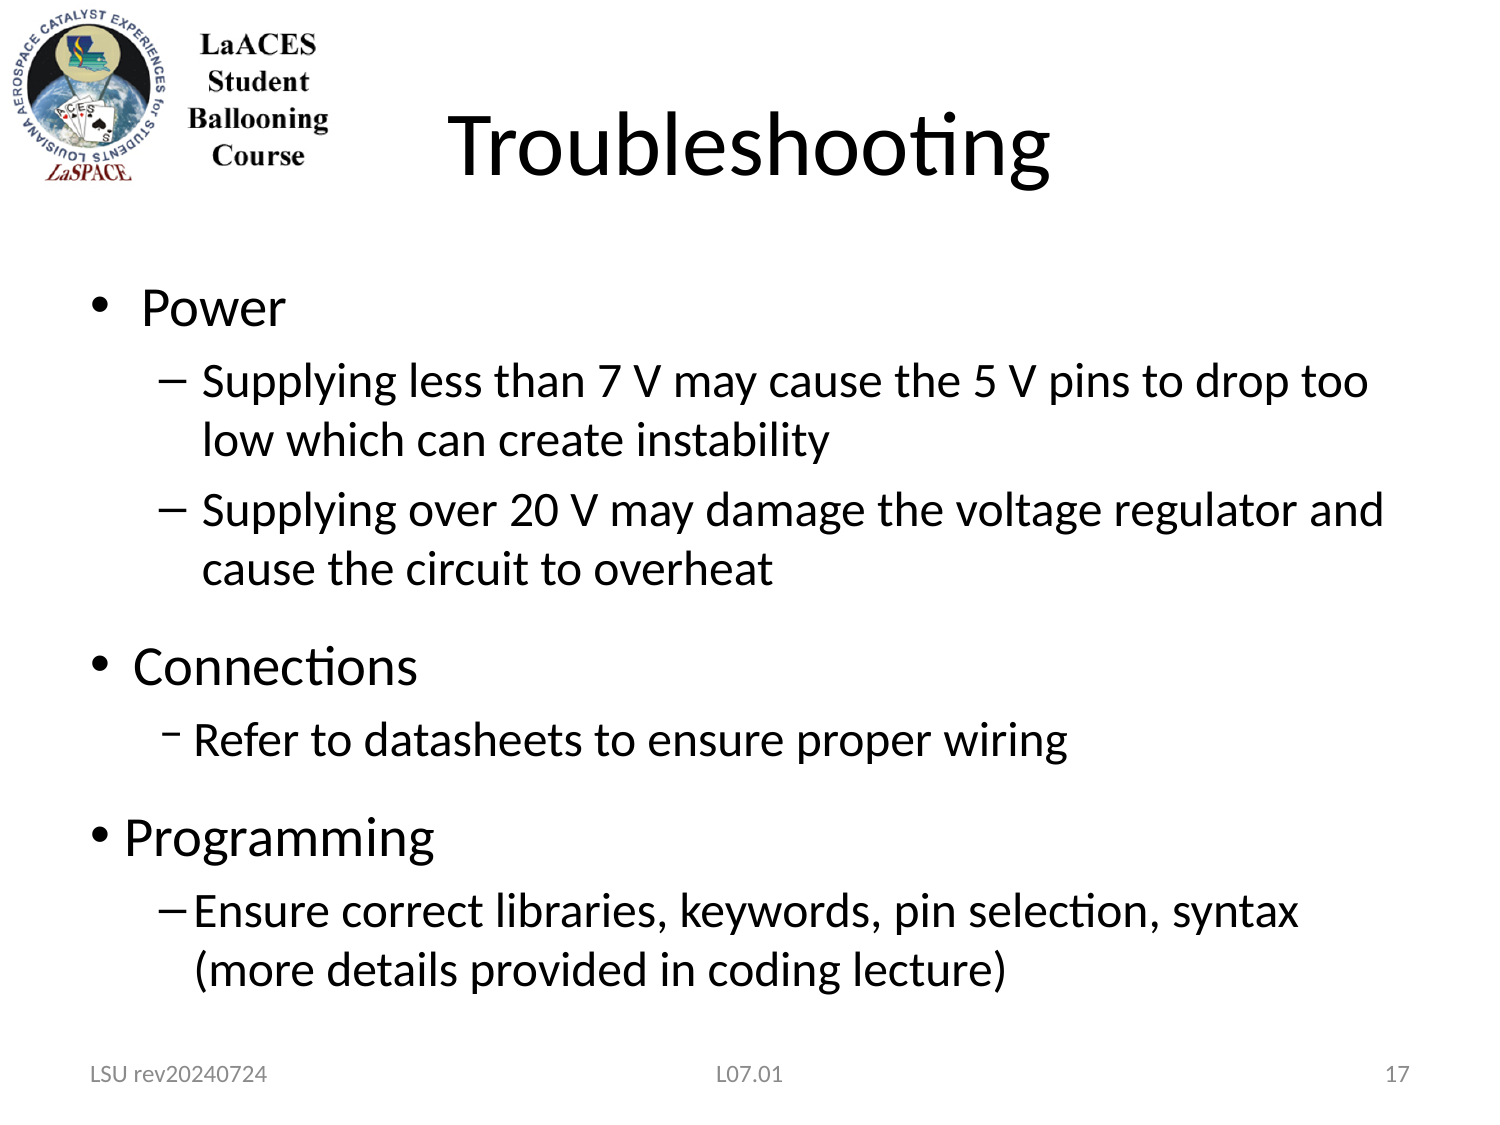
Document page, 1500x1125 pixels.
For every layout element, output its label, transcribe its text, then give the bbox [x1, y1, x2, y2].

footer L07.01 [512, 1042, 988, 1103]
picture [0, 0, 350, 189]
slide_number 17 [1074, 1042, 1425, 1103]
slide_number LSU rev20240724 [75, 1042, 425, 1103]
title Troubleshooting [75, 45, 1425, 233]
list Power Supplying less than 7 V may cause the 5 V pins to drop too low which can create instability Supplying over 20 V may damage the voltage regulator and cause the circuit to overheat Connections Refer to datasheets to ensure proper wiring Programming Ensure correct libraries, keywords, pin selection, syntax (more details provided in coding lecture) [75, 262, 1425, 1005]
